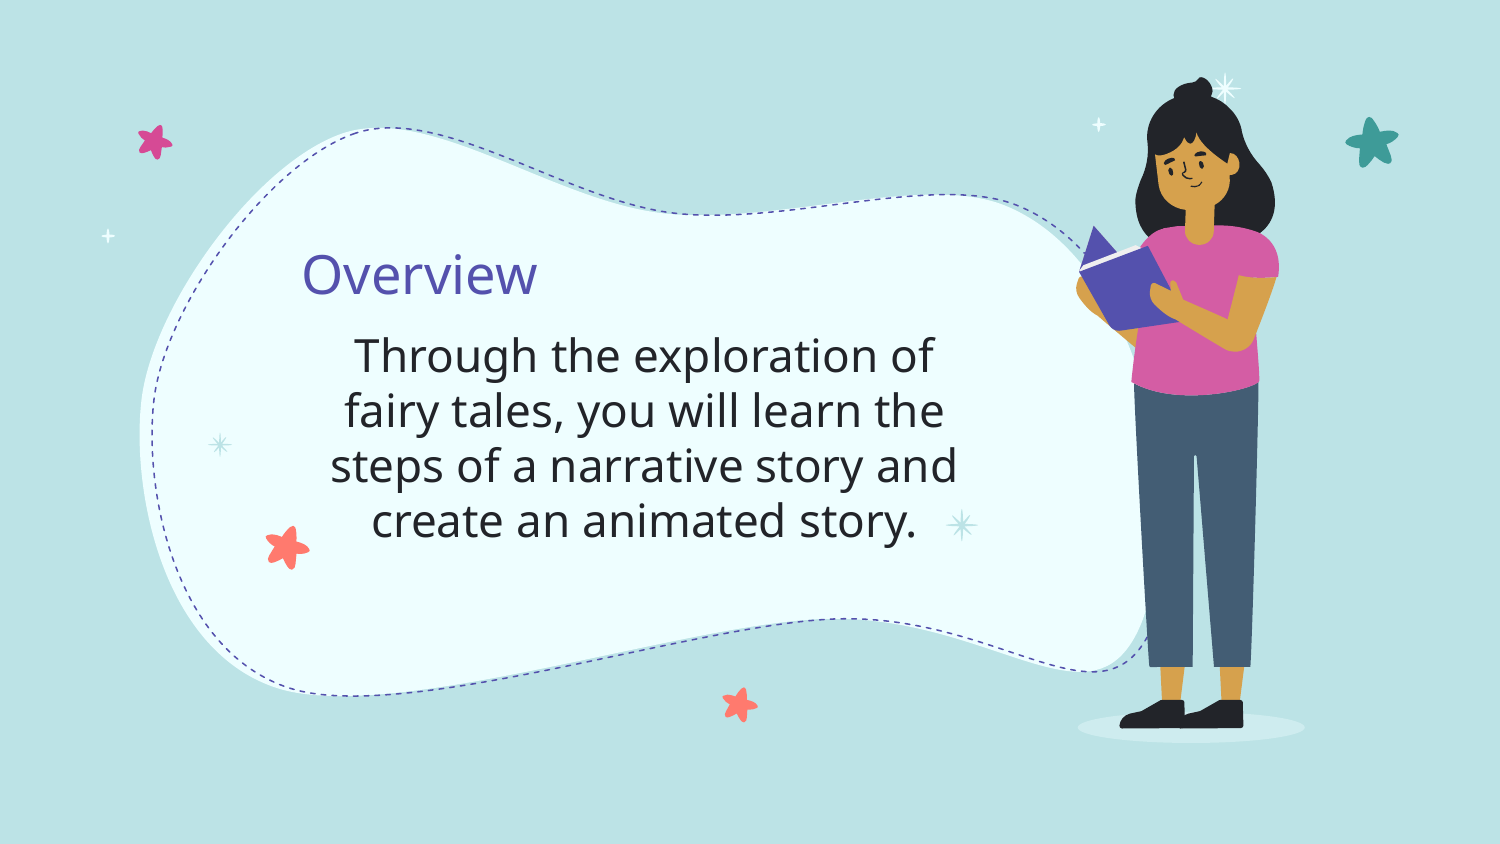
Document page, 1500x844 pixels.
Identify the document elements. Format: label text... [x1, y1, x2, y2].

title Overview [286, 239, 750, 306]
subtitle Through the exploration of fairy tales, you will learn the steps of a narrative story and create an animated story. [311, 319, 979, 432]
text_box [1075, 76, 1306, 744]
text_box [207, 432, 979, 570]
